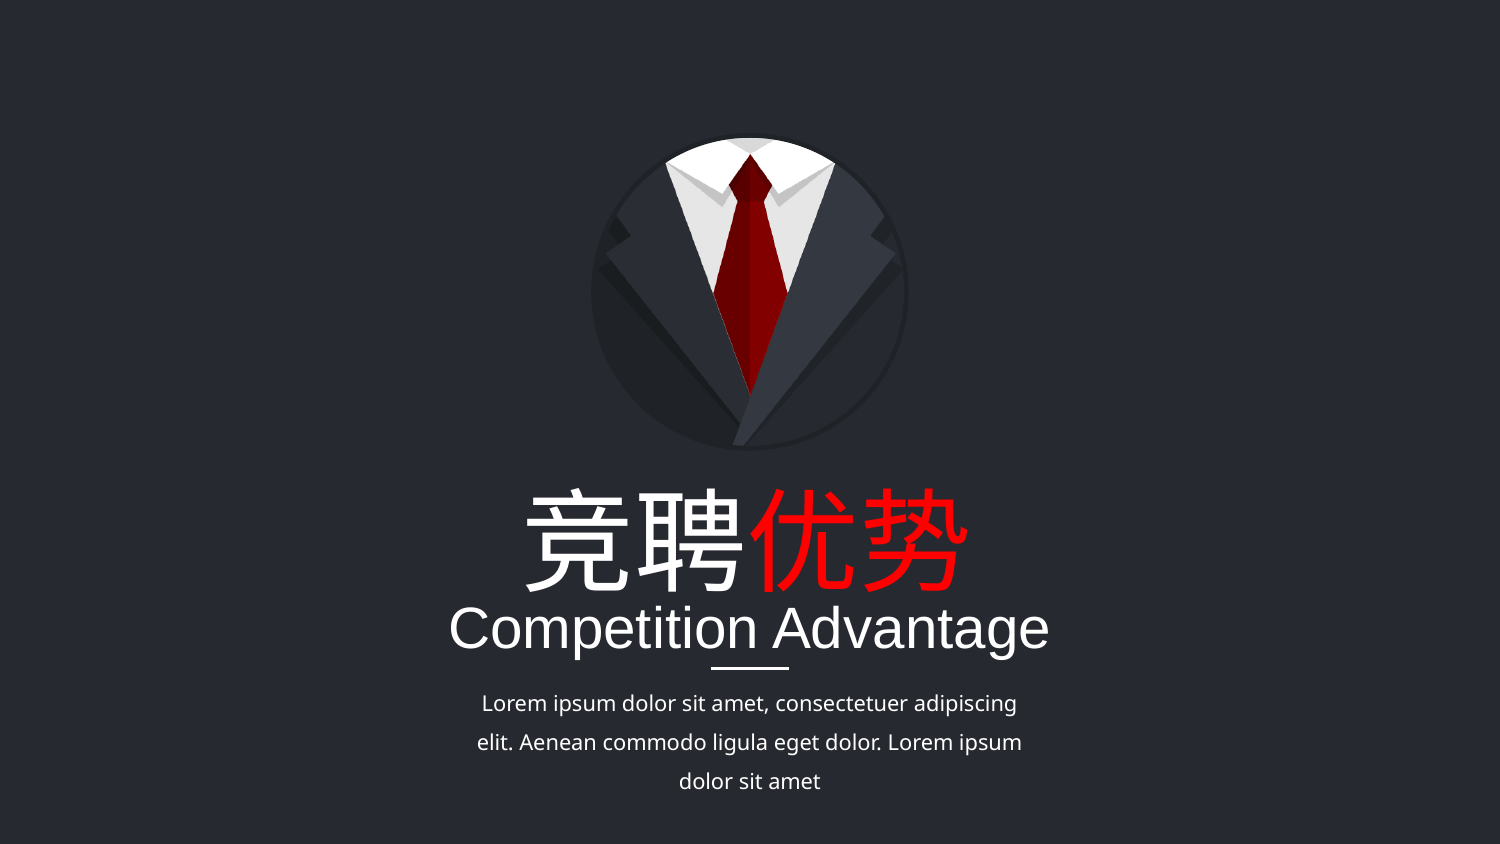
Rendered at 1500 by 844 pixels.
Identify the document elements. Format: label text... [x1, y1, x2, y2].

text_box 竞聘优势 [506, 463, 987, 583]
picture [593, 135, 907, 449]
text_box Competition Advantage [404, 583, 1096, 668]
text_box Lorem ipsum dolor sit amet, consectetuer adipiscing elit. Aenean commodo ligula eget dolor. Lorem ipsum dolor sit amet [446, 668, 1054, 802]
